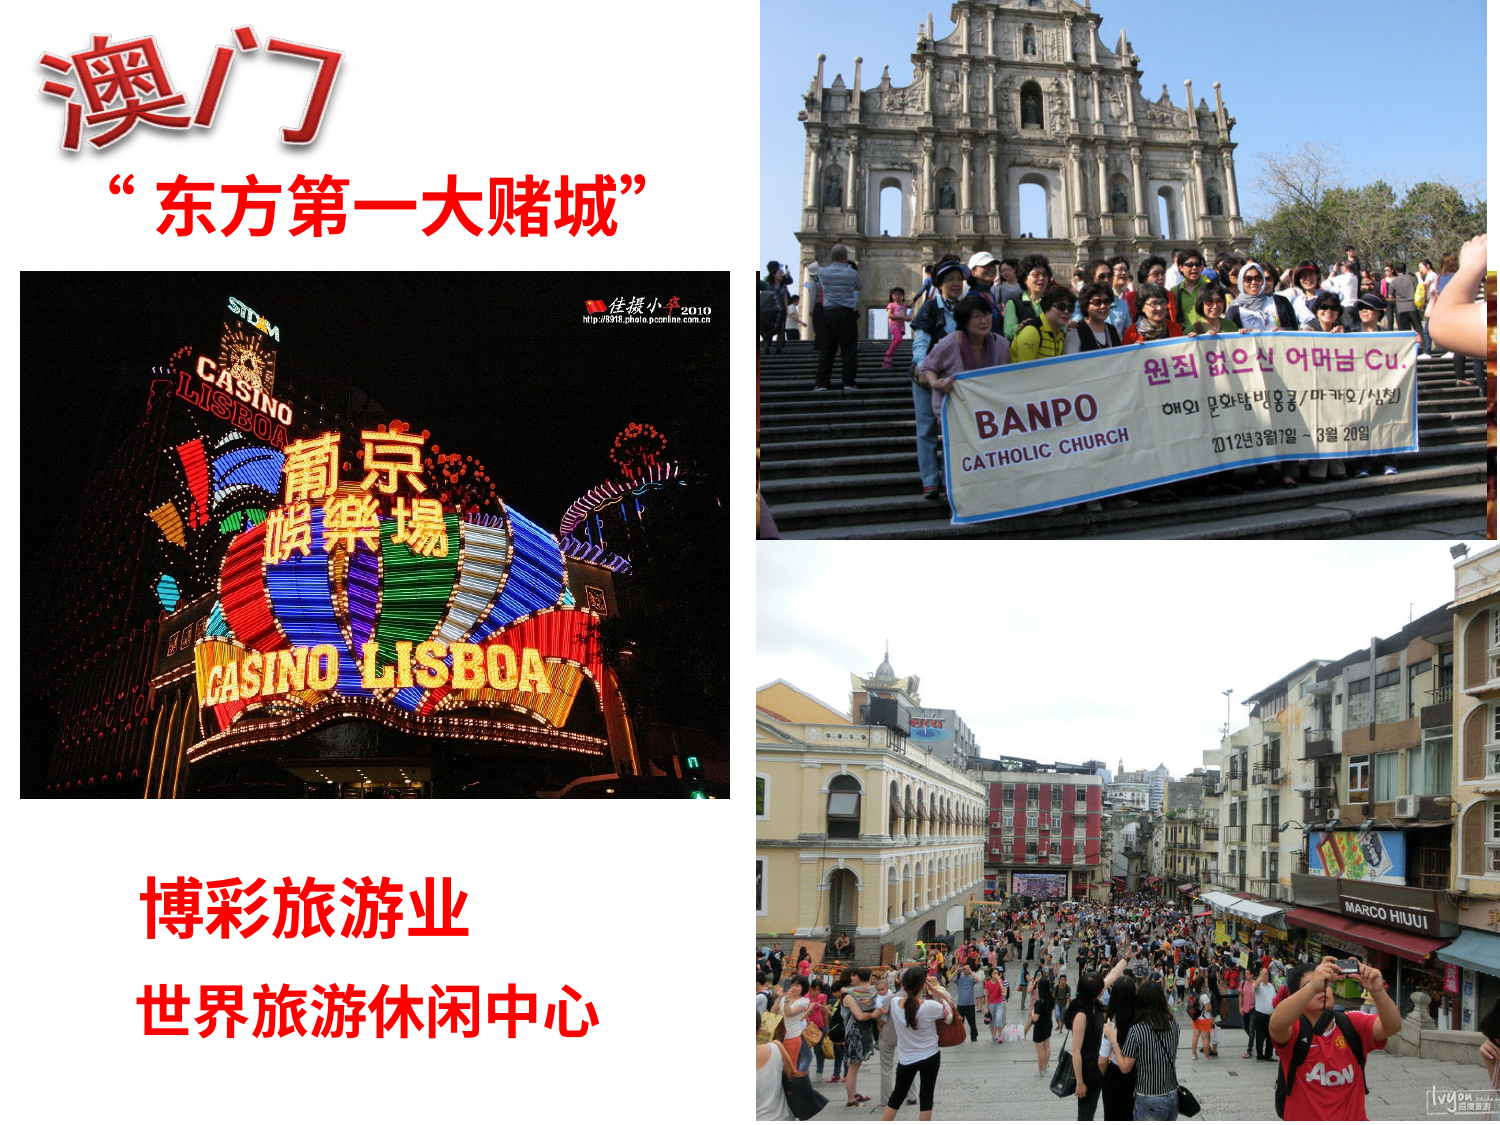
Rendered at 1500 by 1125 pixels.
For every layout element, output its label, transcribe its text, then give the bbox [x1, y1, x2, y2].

picture [20, 20, 369, 254]
picture [19, 270, 731, 800]
picture [756, 0, 1500, 1121]
text_box “东方第一大赌城” [373, 173, 701, 252]
list 博彩旅游业 世界旅游休闲中心 [20, 842, 751, 1086]
